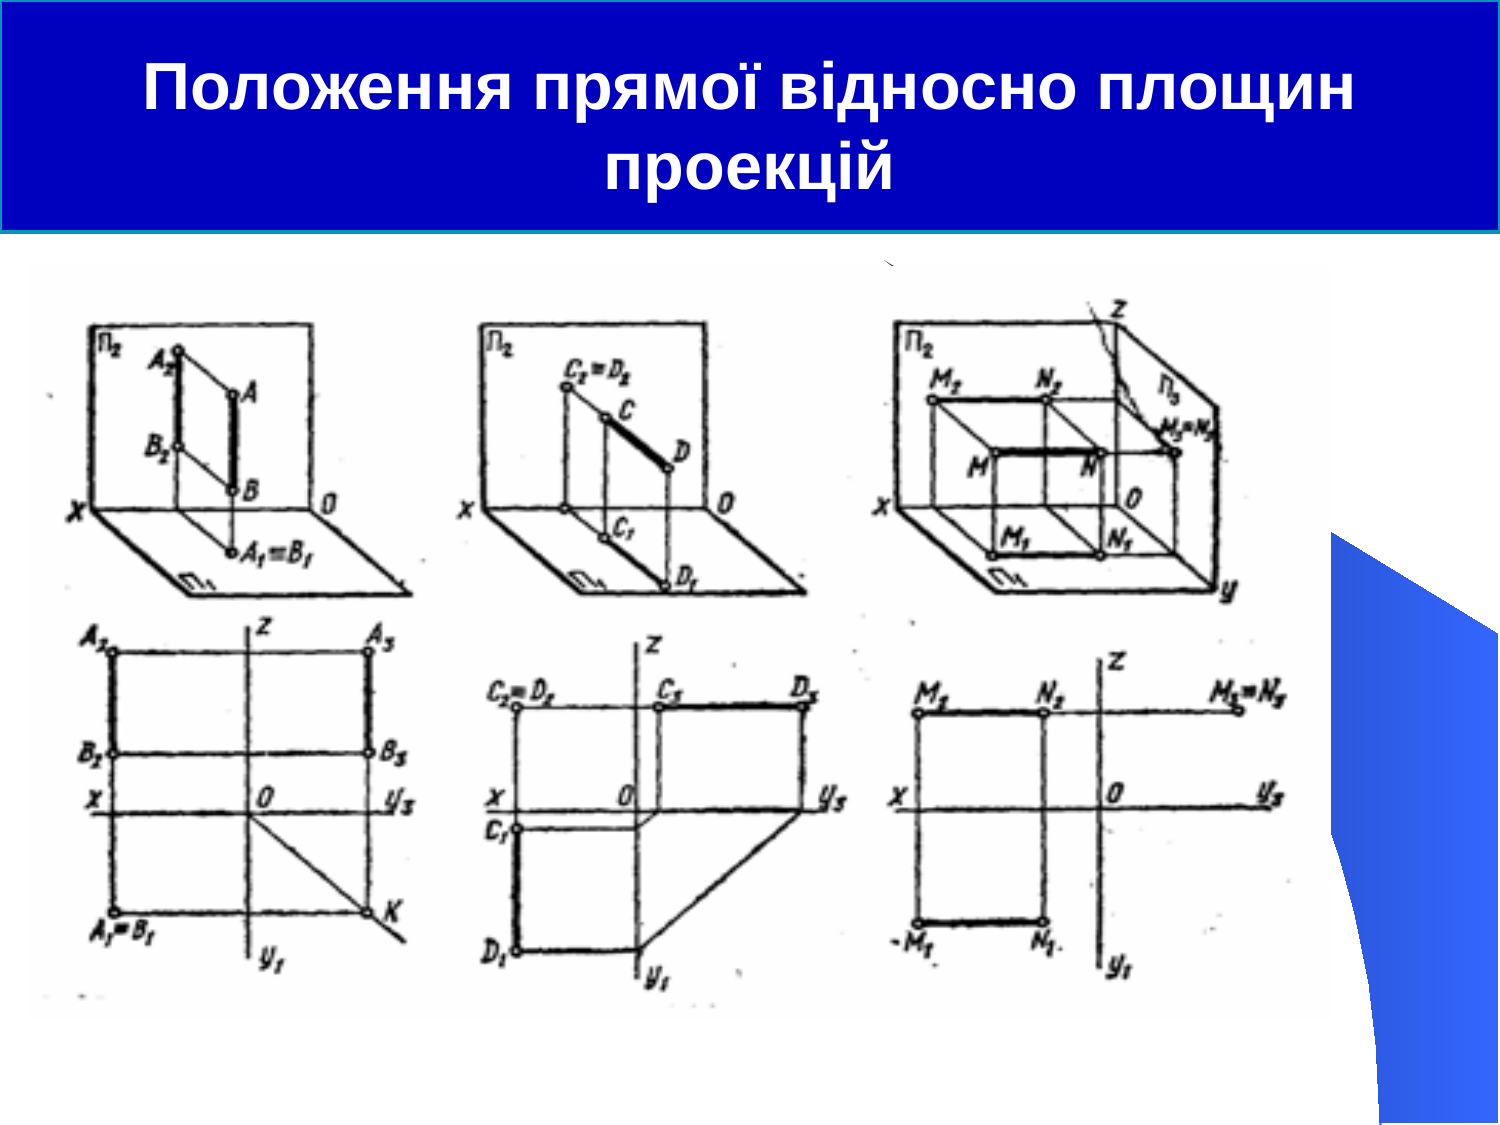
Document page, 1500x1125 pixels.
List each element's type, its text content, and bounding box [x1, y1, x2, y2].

picture [29, 266, 1331, 1019]
text_box Положення прямої відносно площин проекцій [29, 35, 1471, 210]
text_box [0, 0, 1500, 234]
